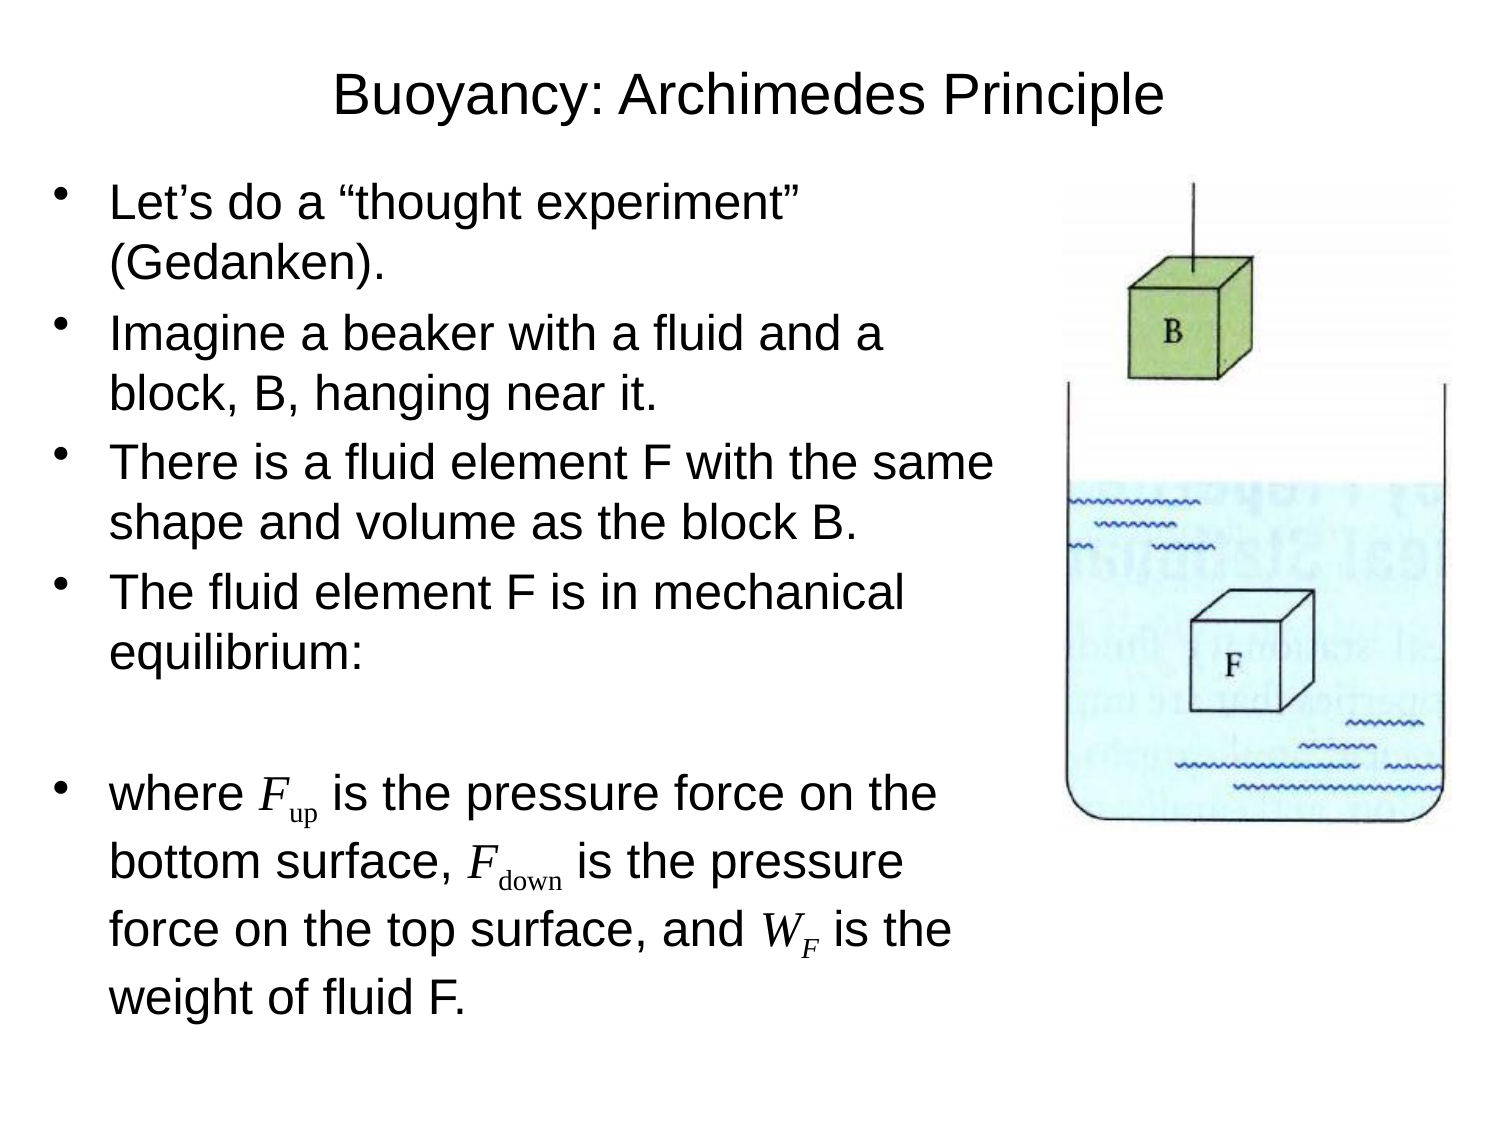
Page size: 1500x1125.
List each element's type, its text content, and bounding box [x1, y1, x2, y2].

picture [1062, 174, 1452, 834]
title Buoyancy: Archimedes Principle [74, 44, 1426, 138]
list Let’s do a “thought experiment” (Gedanken). Imagine a beaker with a fluid and a block, B, hanging near it. There is a fluid element F with the same shape and volume as the block B. The fluid element F is in mechanical equilibrium: where Fup is the pressure force on the bottom surface, Fdown is the pressure force on the top surface, and WF is the weight of fluid F. [37, 162, 1026, 1088]
